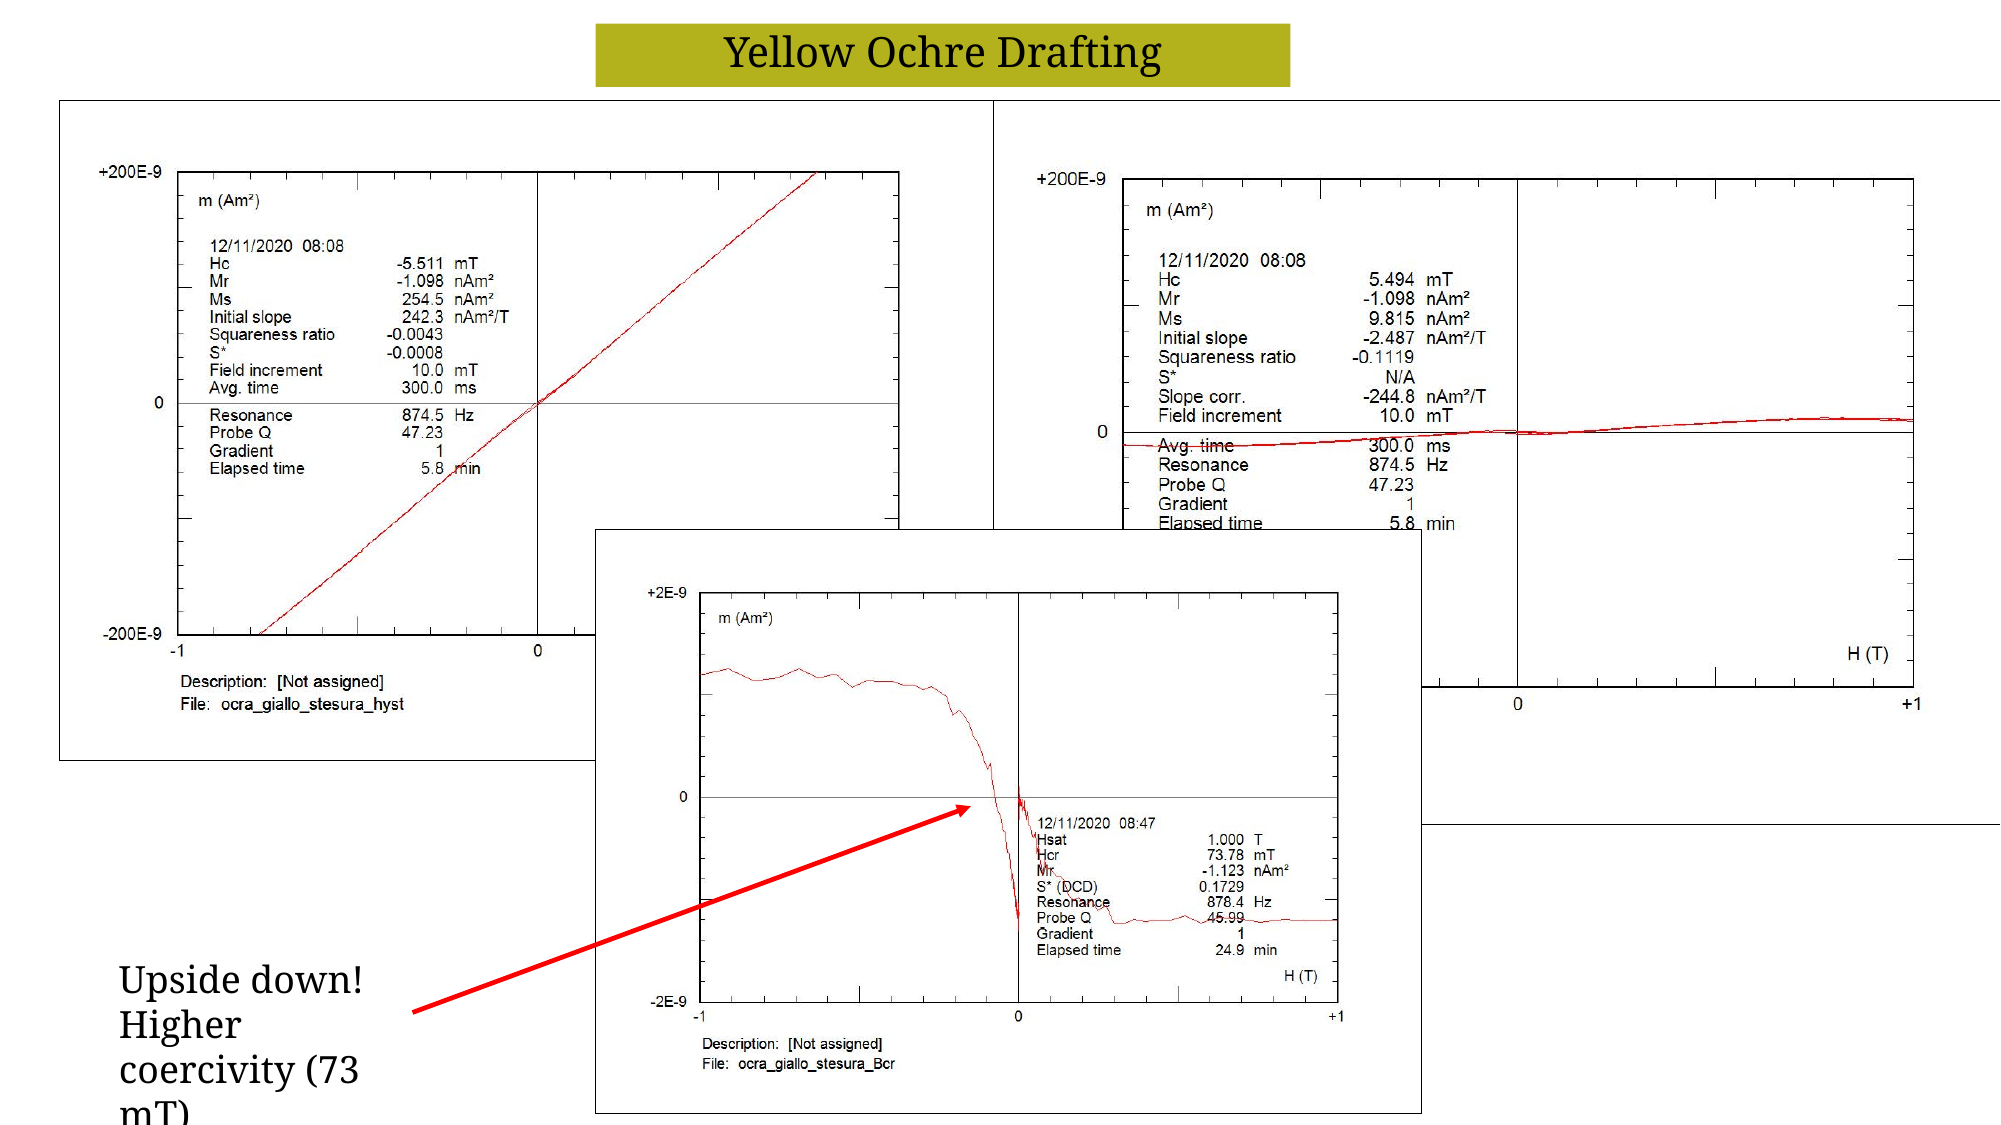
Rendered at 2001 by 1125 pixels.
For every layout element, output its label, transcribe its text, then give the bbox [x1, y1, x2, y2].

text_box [412, 806, 971, 1013]
picture [59, 100, 2000, 1114]
text_box Upside down! Higher coercivity (73 mT) [104, 948, 440, 1125]
text_box Yellow Ochre Drafting [595, 23, 1291, 87]
